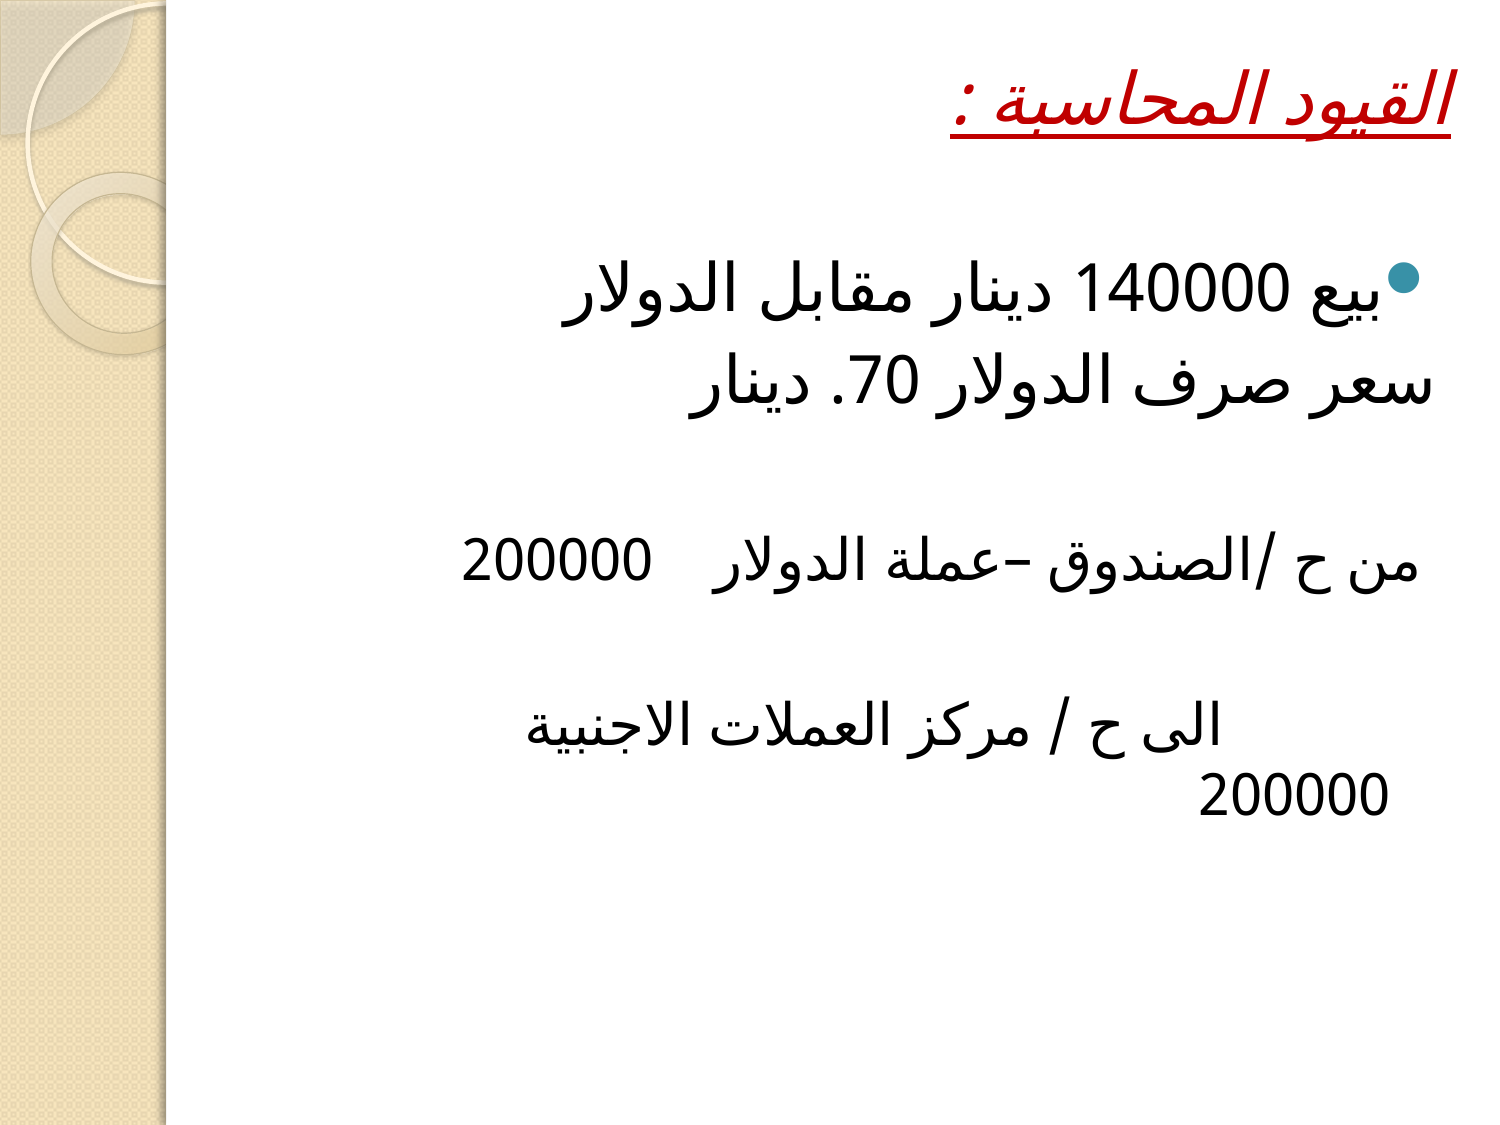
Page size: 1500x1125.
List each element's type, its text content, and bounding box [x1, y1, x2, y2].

title القيود المحاسبة : [235, 45, 1466, 233]
list بيع 140000 دينار مقابل الدولار سعر صرف الدولار 70. دينار من ح /الصندوق –عملة الدولار 200000 الى ح / مركز العملات الاجنبية 200000 [235, 237, 1466, 1025]
